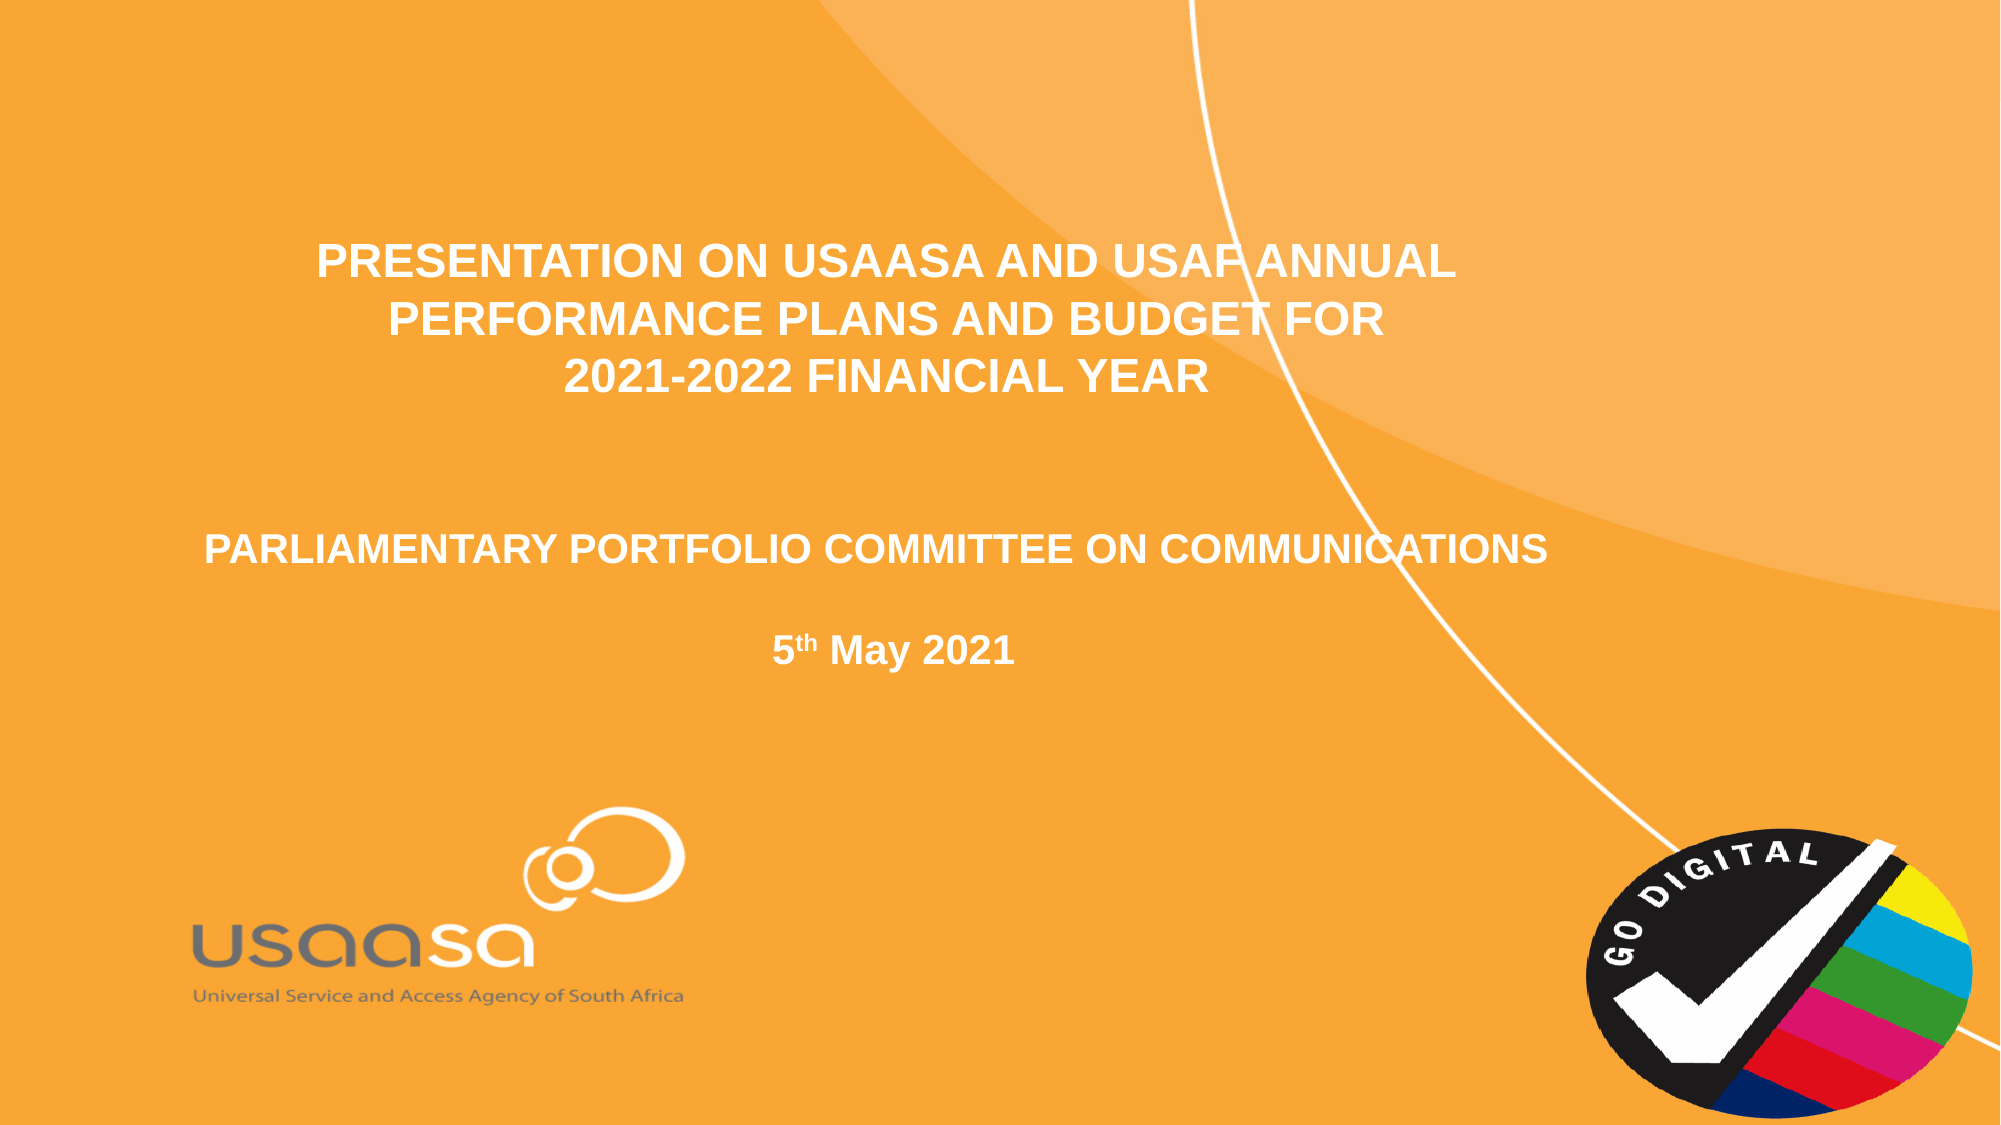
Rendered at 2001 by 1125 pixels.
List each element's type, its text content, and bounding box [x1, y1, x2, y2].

picture [0, 0, 2001, 1125]
title PRESENTATION ON USAASA AND USAF ANNUAL PERFORMANCE PLANS AND BUDGET FOR 2021-2022 FINANCIAL YEAR PARLIAMENTARY PORTFOLIO COMMITTEE ON COMMUNICATIONS 5th May 2021 [54, 172, 1733, 740]
